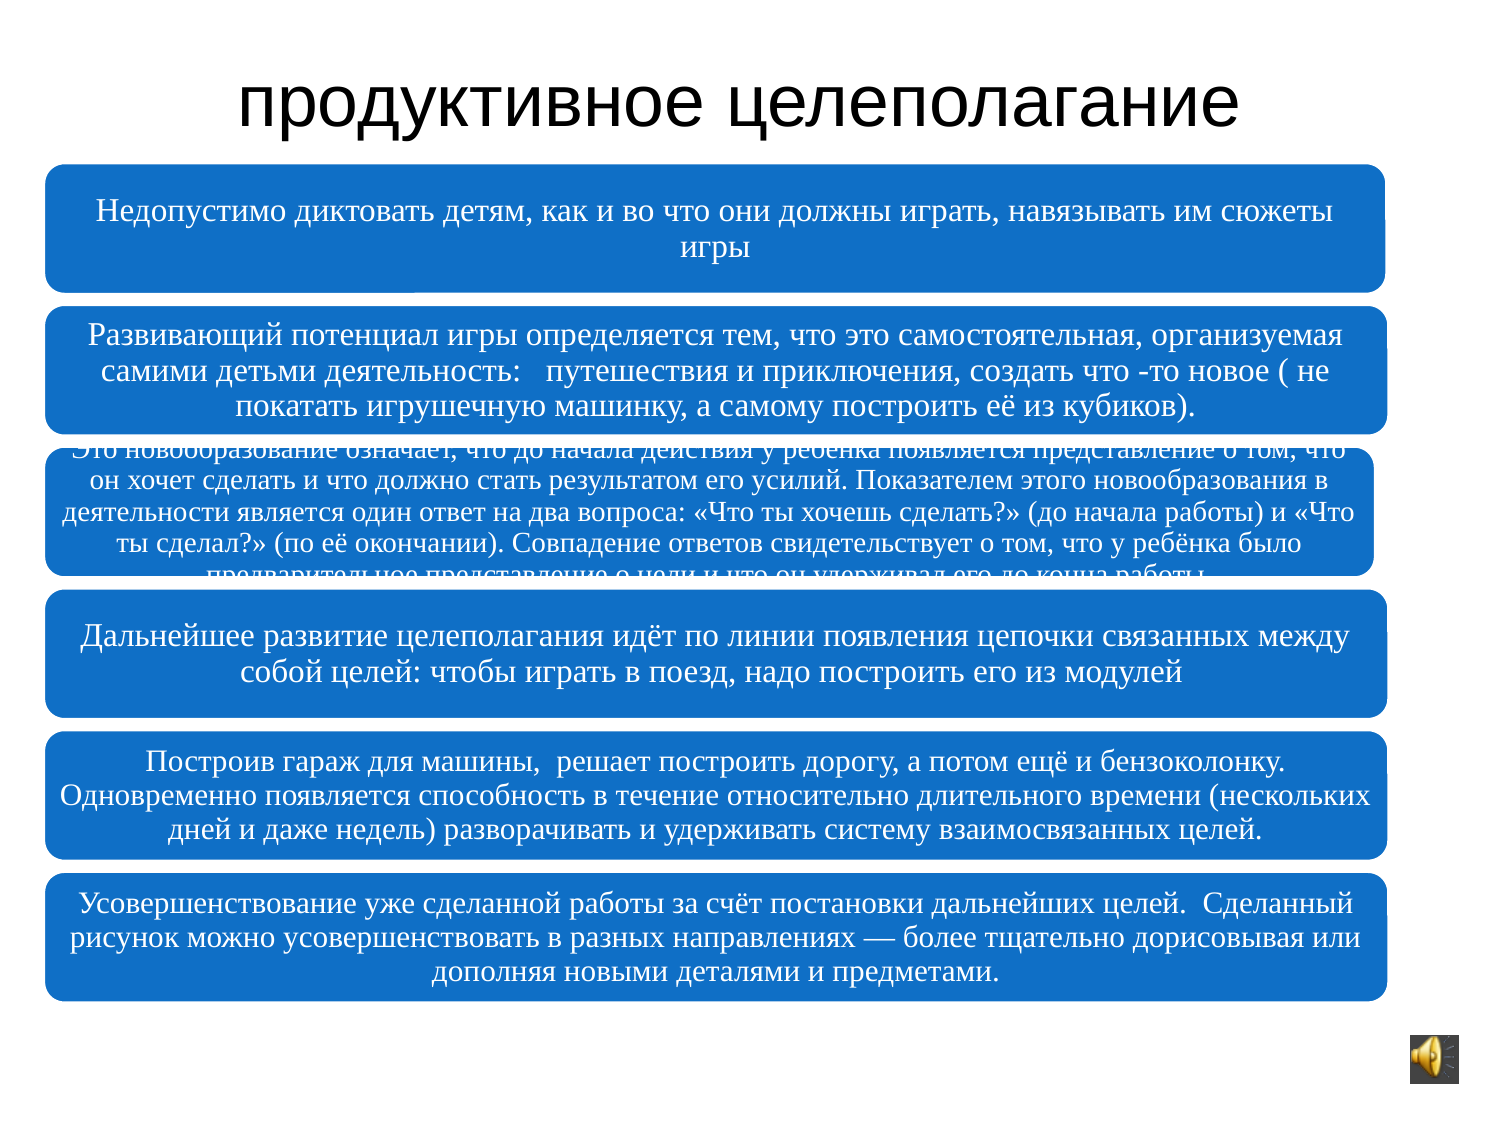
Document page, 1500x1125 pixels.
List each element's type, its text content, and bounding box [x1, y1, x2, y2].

picture [1409, 1034, 1461, 1086]
title продуктивное целеполагание [75, 45, 1425, 149]
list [40, 160, 1392, 1006]
